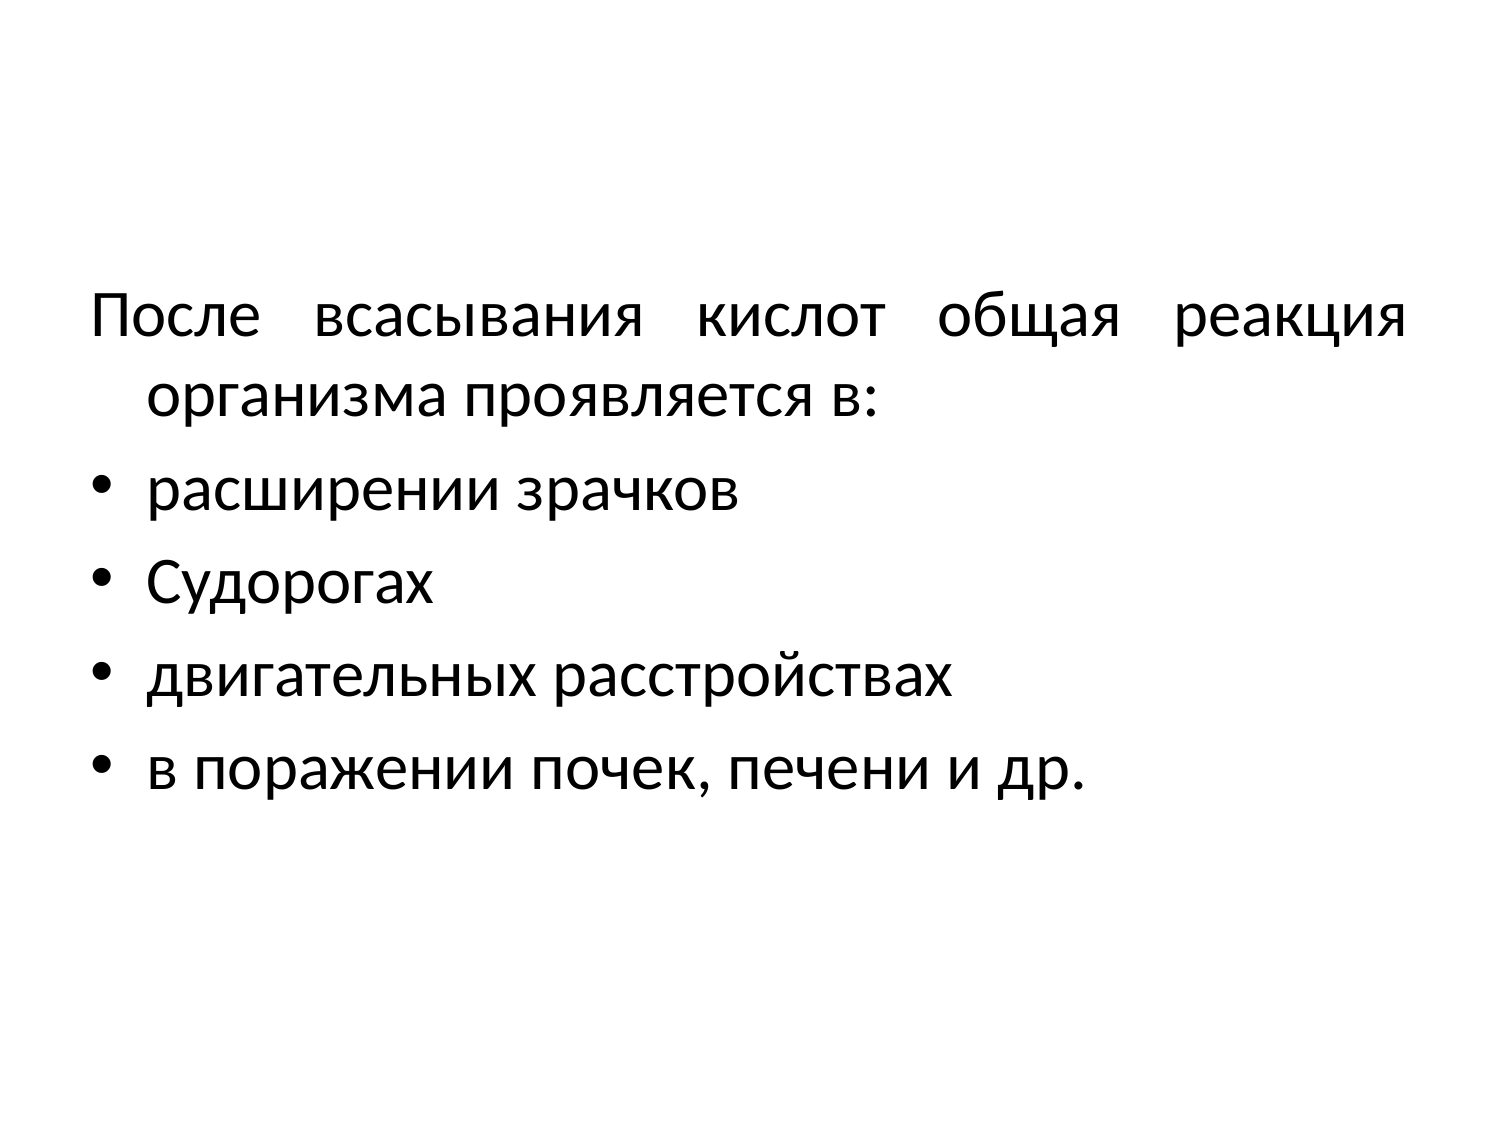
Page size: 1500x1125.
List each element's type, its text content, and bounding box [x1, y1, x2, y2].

list После всасывания кислот общая реакция организма проявляется в: расширении зрачков Судорогах двигательных расстройствах в поражении почек, печени и др. [75, 262, 1425, 1005]
